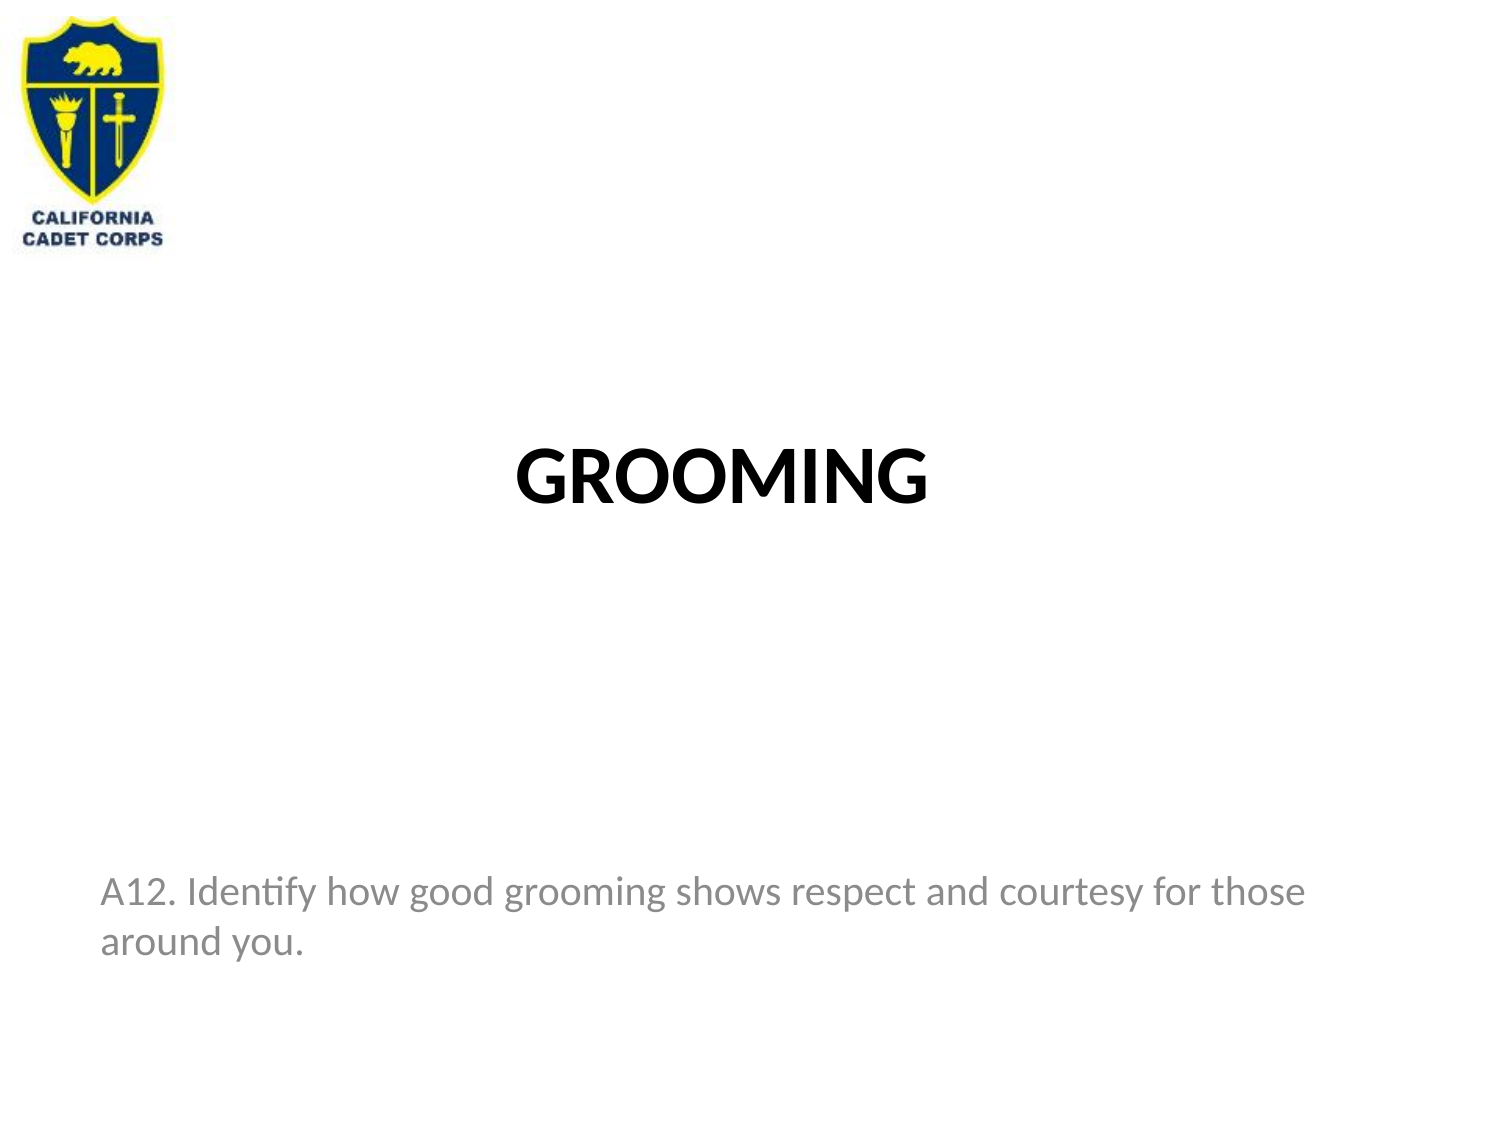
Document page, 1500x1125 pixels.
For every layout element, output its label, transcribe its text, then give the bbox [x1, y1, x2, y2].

list A12. Identify how good grooming shows respect and courtesy for those around you. [85, 725, 1361, 972]
title Grooming [85, 412, 1361, 636]
picture [0, 16, 186, 261]
